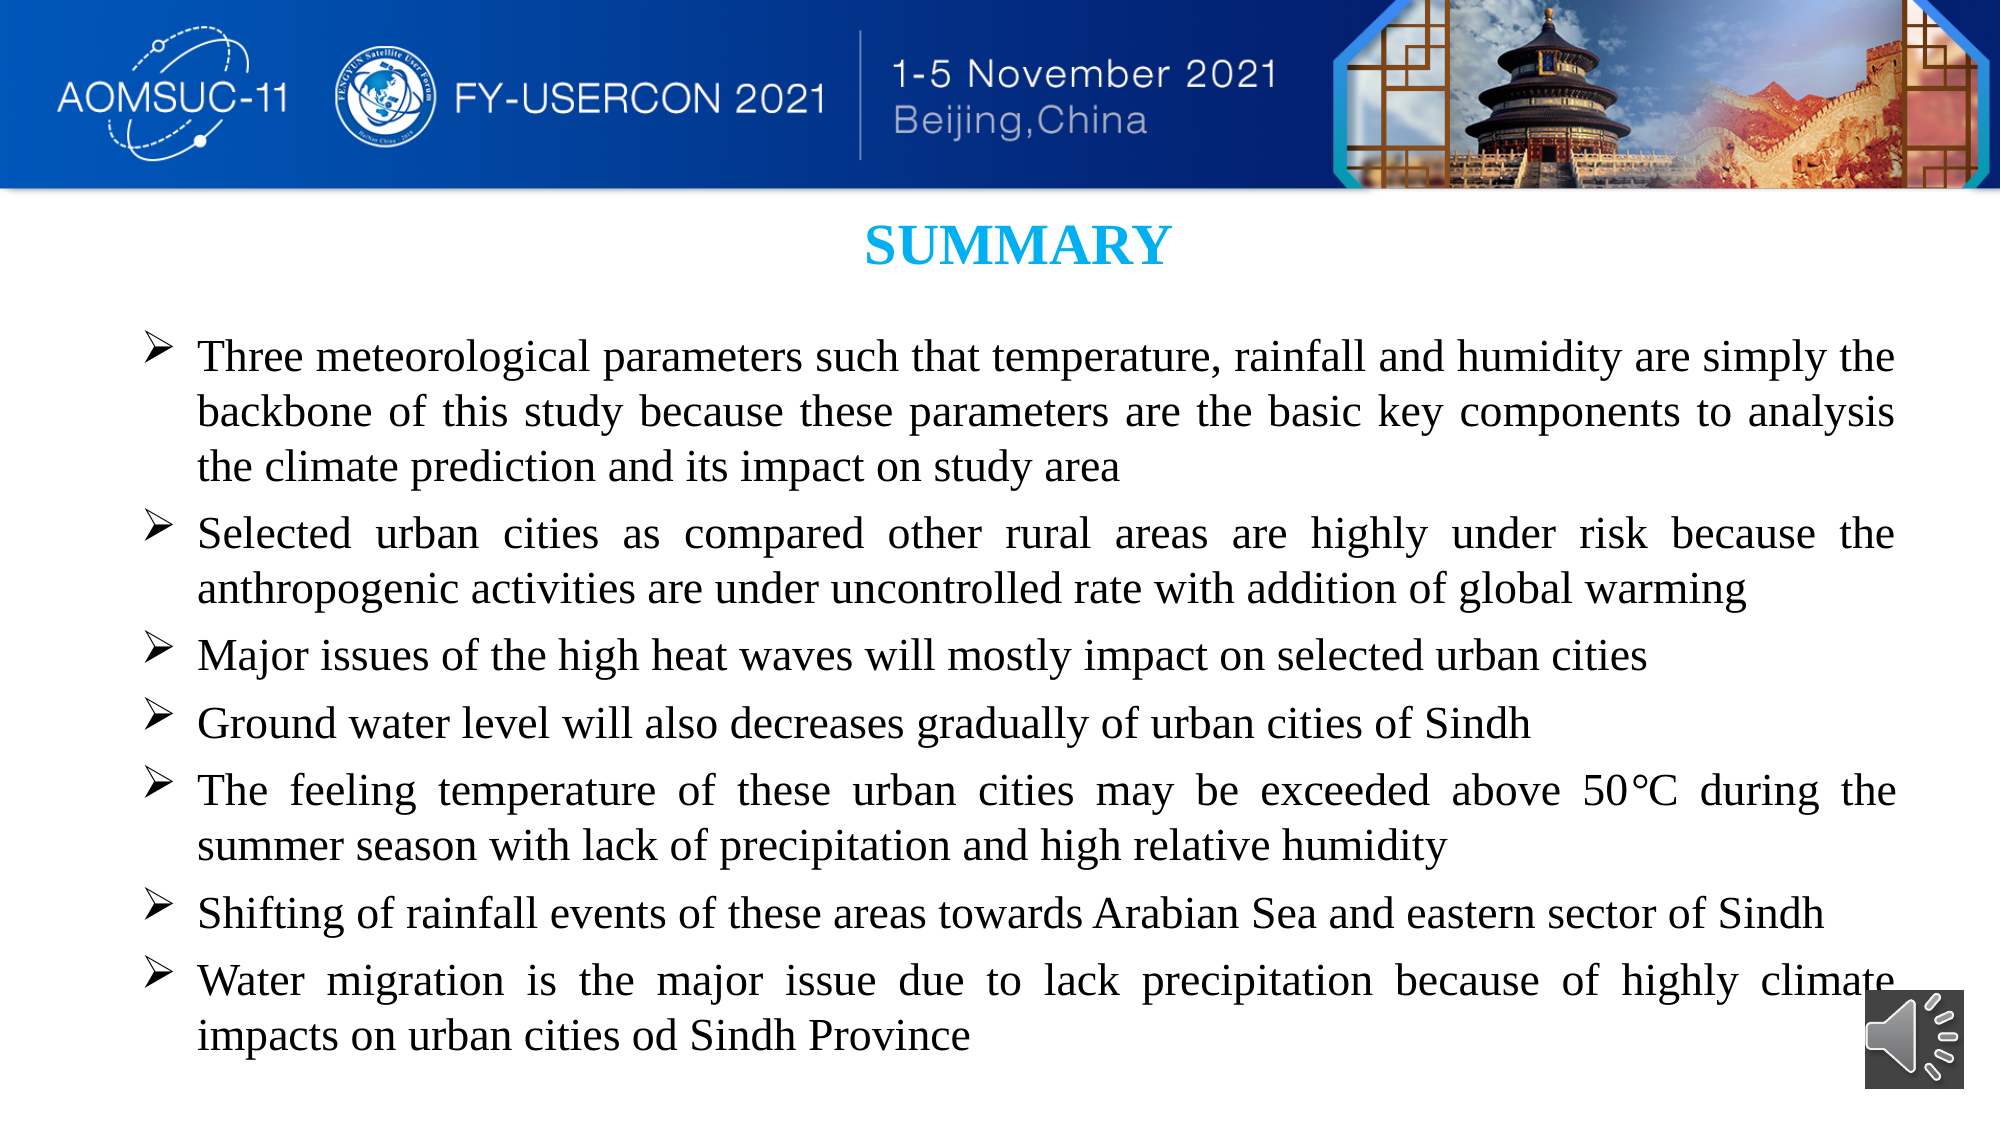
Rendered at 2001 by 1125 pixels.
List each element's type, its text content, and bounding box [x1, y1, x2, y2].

text_box SUMMARY [400, 204, 1638, 285]
text_box Three meteorological parameters such that temperature, rainfall and humidity are simply the backbone of this study because these parameters are the basic key components to analysis the climate prediction and its impact on study area Selected urban cities as compared other rural areas are highly under risk because the anthropogenic activities are under uncontrolled rate with addition of global warming Major issues of the high heat waves will mostly impact on selected urban cities Ground water level will also decreases gradually of urban cities of Sindh The feeling temperature of these urban cities may be exceeded above 50°C during the summer season with lack of precipitation and high relative humidity Shifting of rainfall events of these areas towards Arabian Sea and eastern sector of Sindh Water migration is the major issue due to lack precipitation because of highly climate impacts on urban cities od Sindh Province [126, 317, 1912, 1068]
picture [1864, 989, 1965, 1090]
picture [0, 0, 2000, 224]
